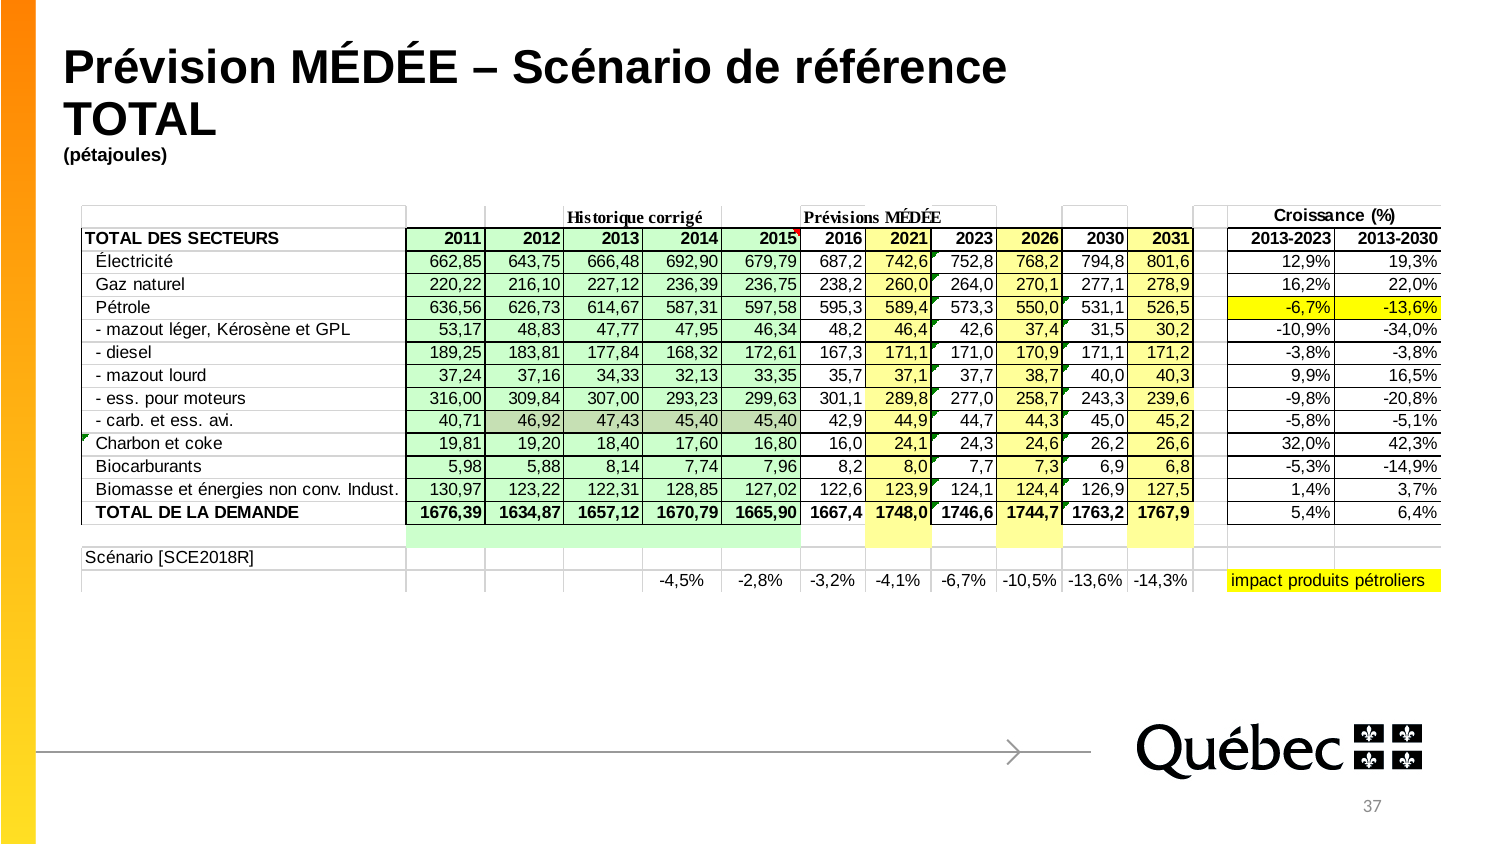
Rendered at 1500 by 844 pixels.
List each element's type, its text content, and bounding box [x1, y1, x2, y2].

slide_number 37 [1059, 782, 1397, 827]
text_box Prévision MÉDÉE – Scénario de référence TOTAL (pétajoules) [48, 35, 1343, 174]
picture [1, 0, 1499, 844]
